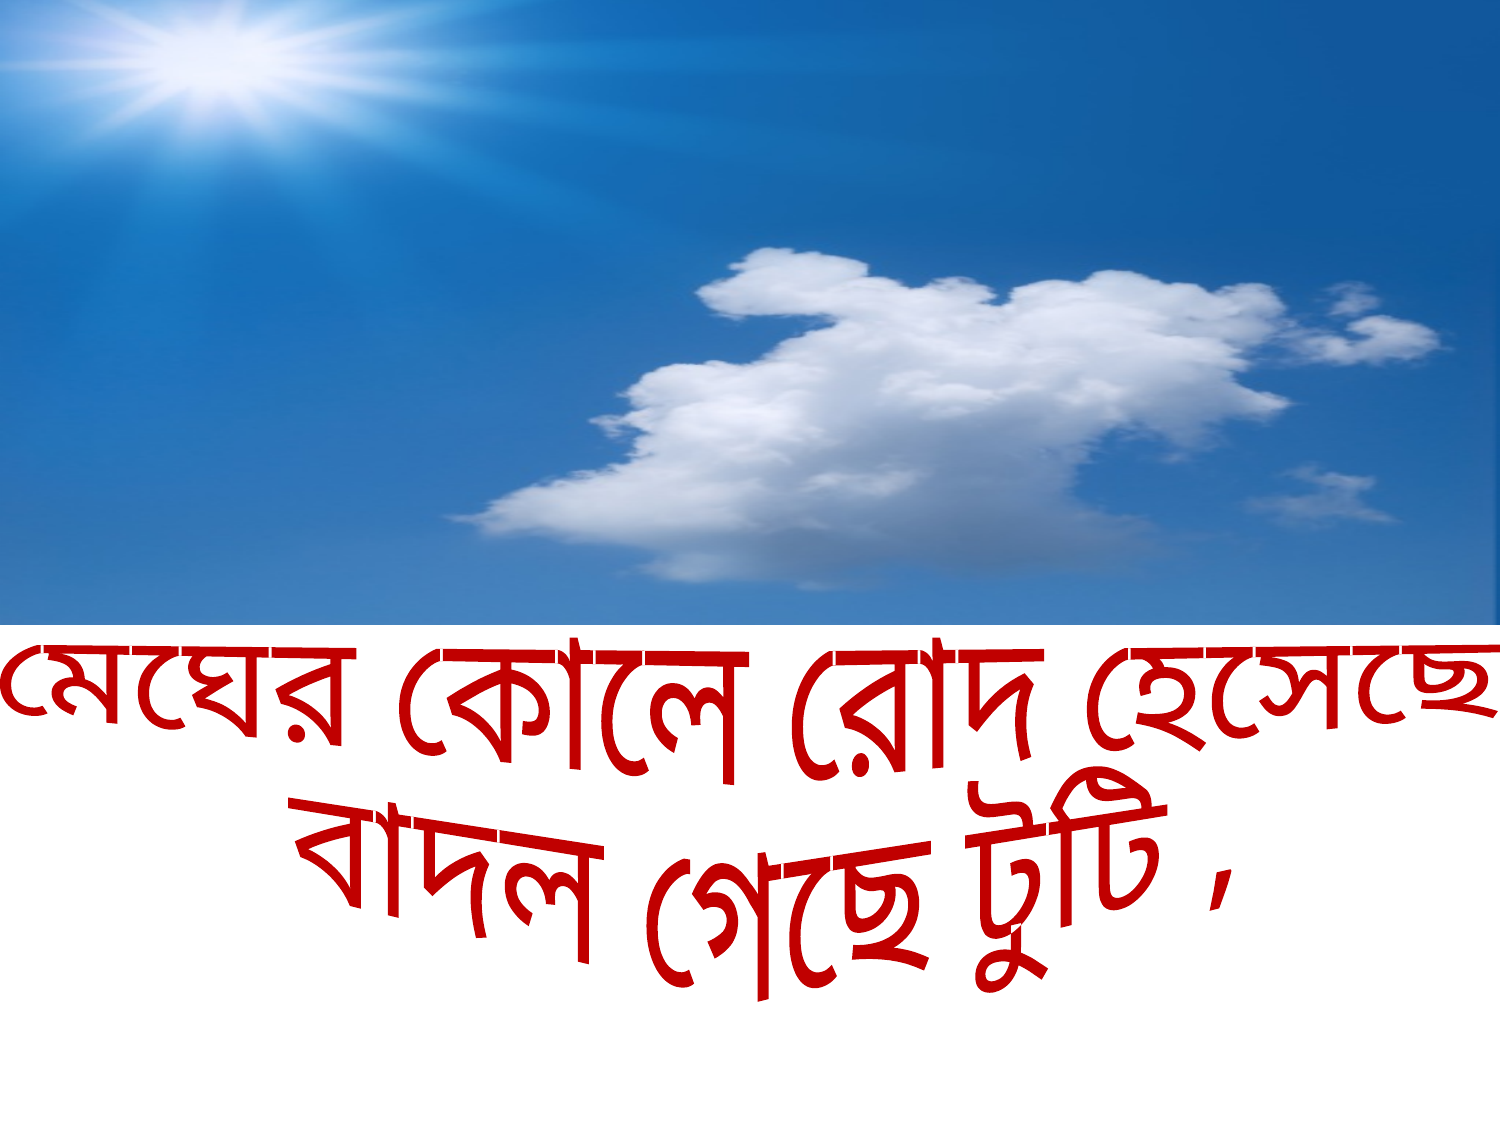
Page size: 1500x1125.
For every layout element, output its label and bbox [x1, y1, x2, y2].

picture [0, 0, 1500, 626]
text_box [0, 824, 1500, 975]
